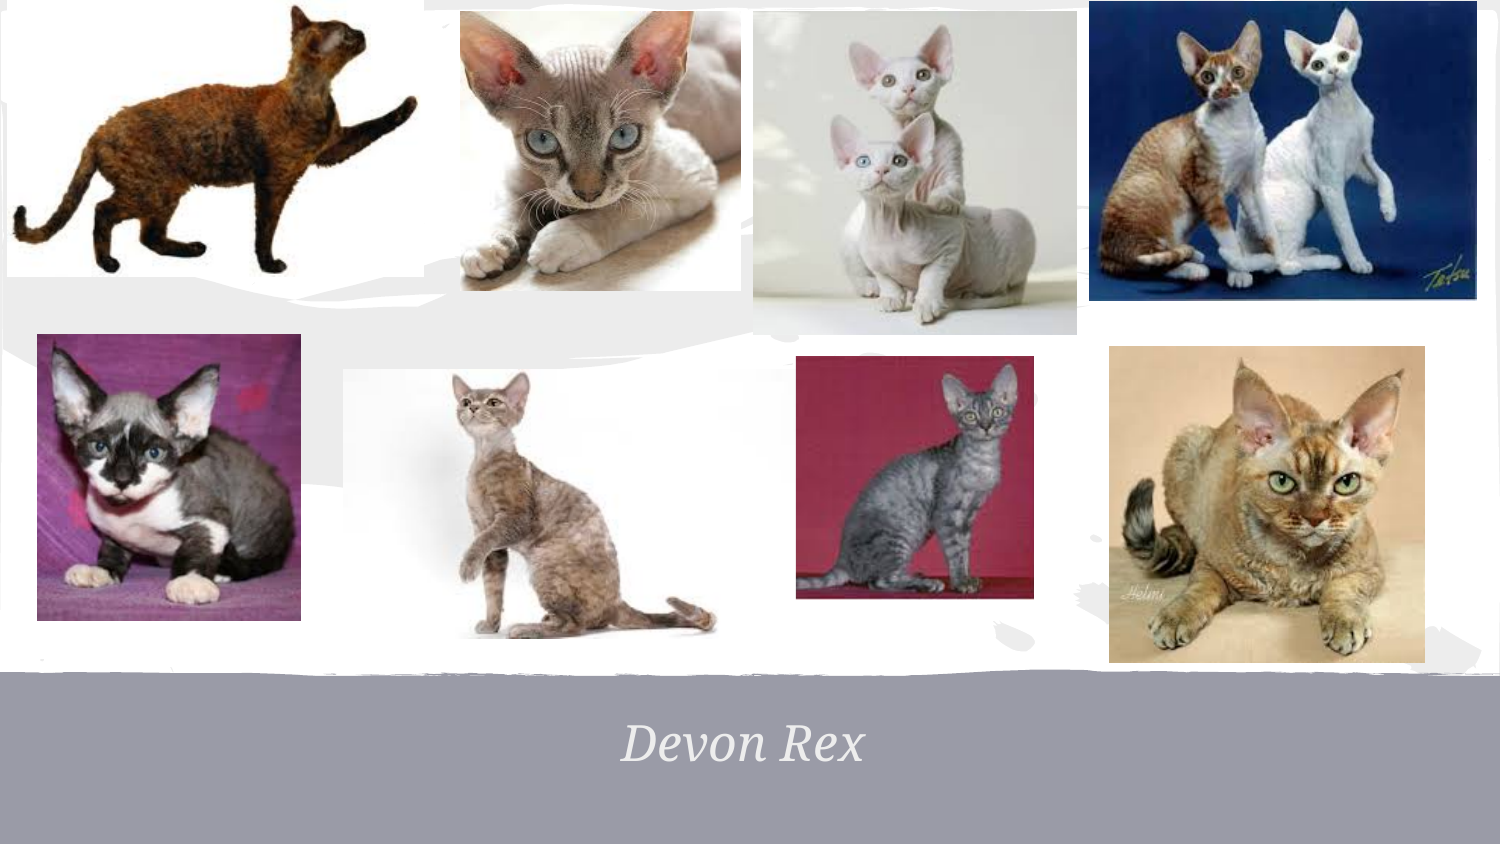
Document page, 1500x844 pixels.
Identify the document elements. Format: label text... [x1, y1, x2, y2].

picture [7, 0, 424, 277]
picture [1089, 1, 1478, 301]
picture [752, 11, 1077, 335]
picture [37, 334, 301, 621]
picture [460, 11, 741, 292]
picture [343, 355, 1035, 639]
list Devon Rex [75, 696, 1425, 808]
picture [1109, 346, 1426, 663]
